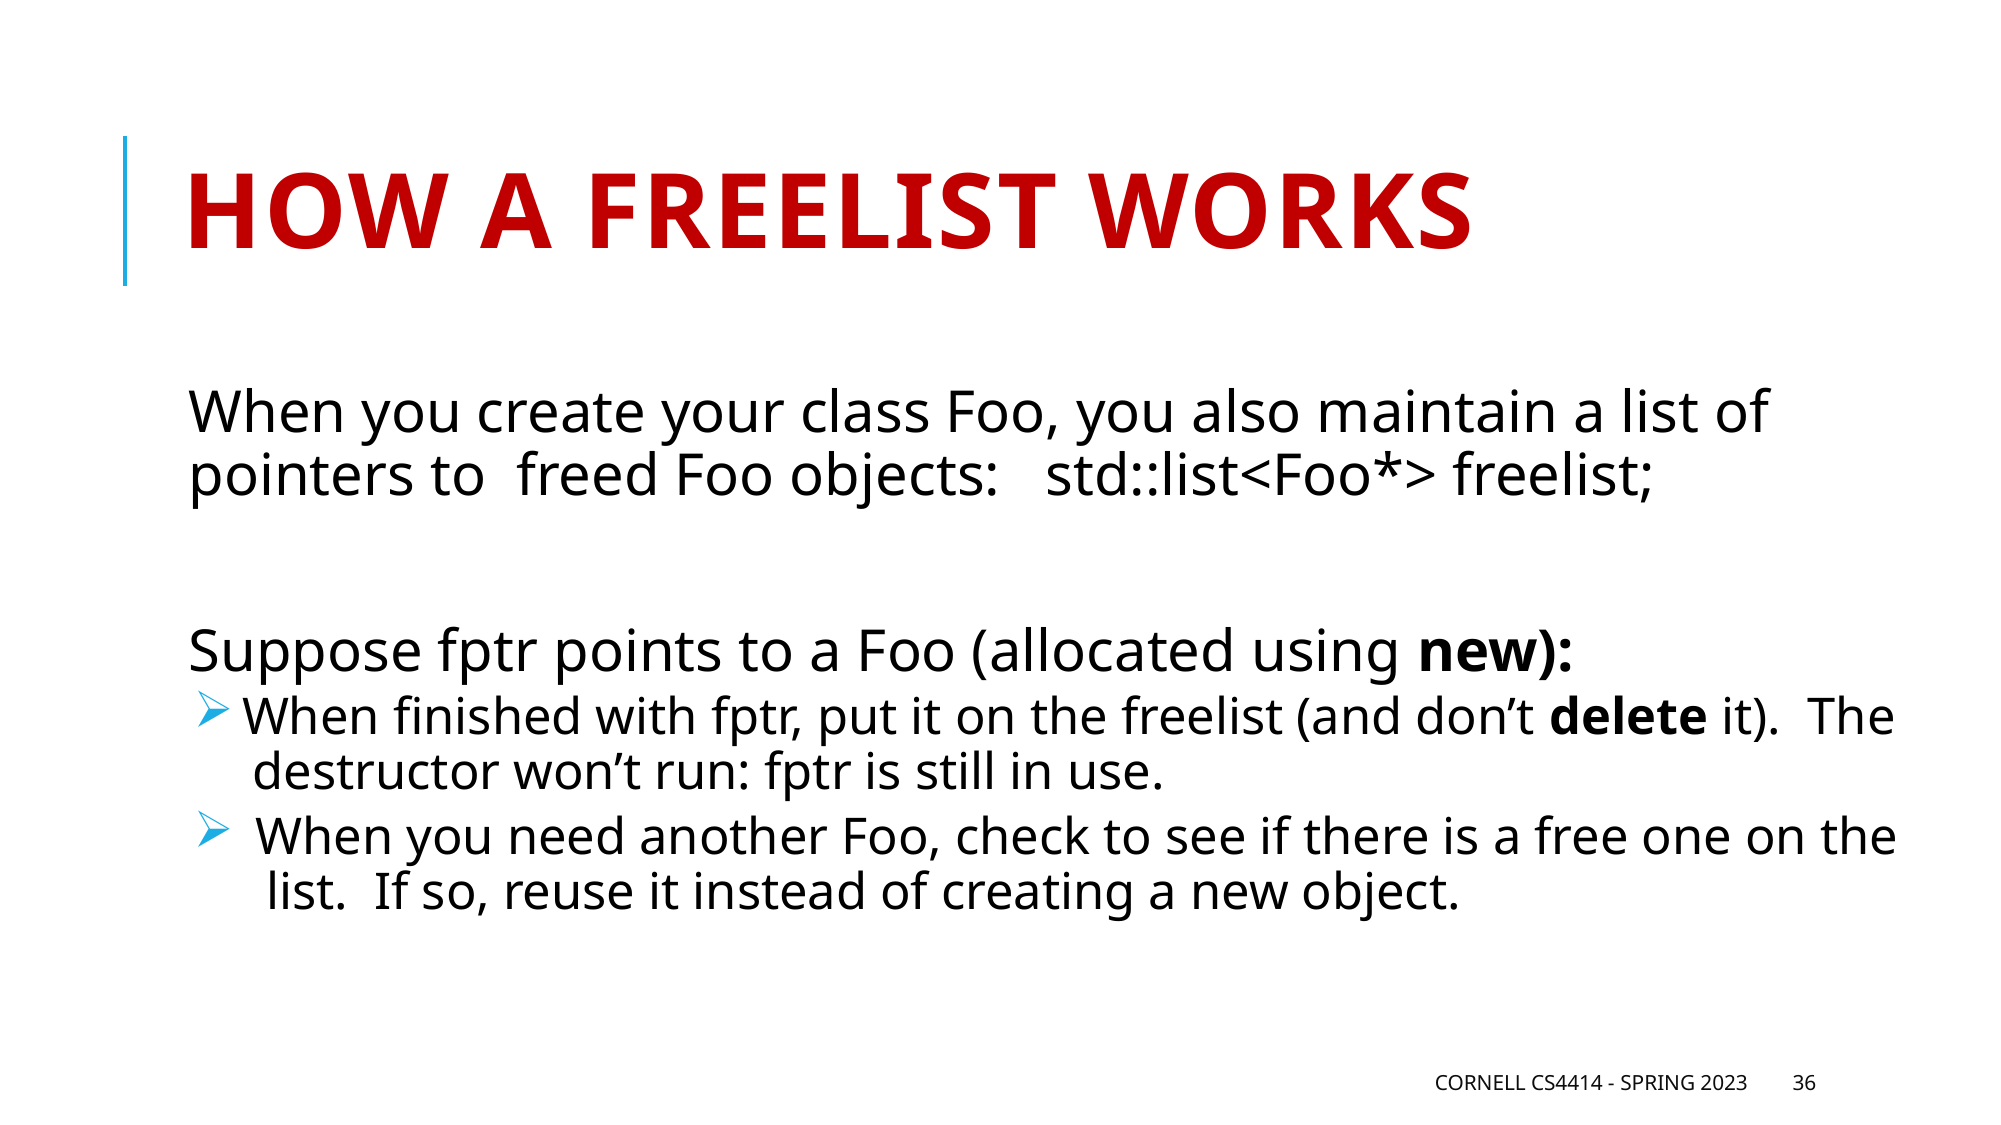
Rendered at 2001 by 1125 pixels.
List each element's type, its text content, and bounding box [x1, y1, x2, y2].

slide_number 36 [1777, 1061, 1938, 1107]
list When you create your class Foo, you also maintain a list of pointers to freed Foo objects: std::list<Foo*> freelist; Suppose fptr points to a Foo (allocated using new): When finished with fptr, put it on the freelist (and don’t delete it). The destructor won’t run: fptr is still in use. When you need another Foo, check to see if there is a free one on the list. If so, reuse it instead of creating a new object. [168, 375, 1938, 1035]
title How a freelist works [168, 96, 1914, 342]
footer Cornell CS4414 - Spring 2023 [794, 1061, 1763, 1107]
